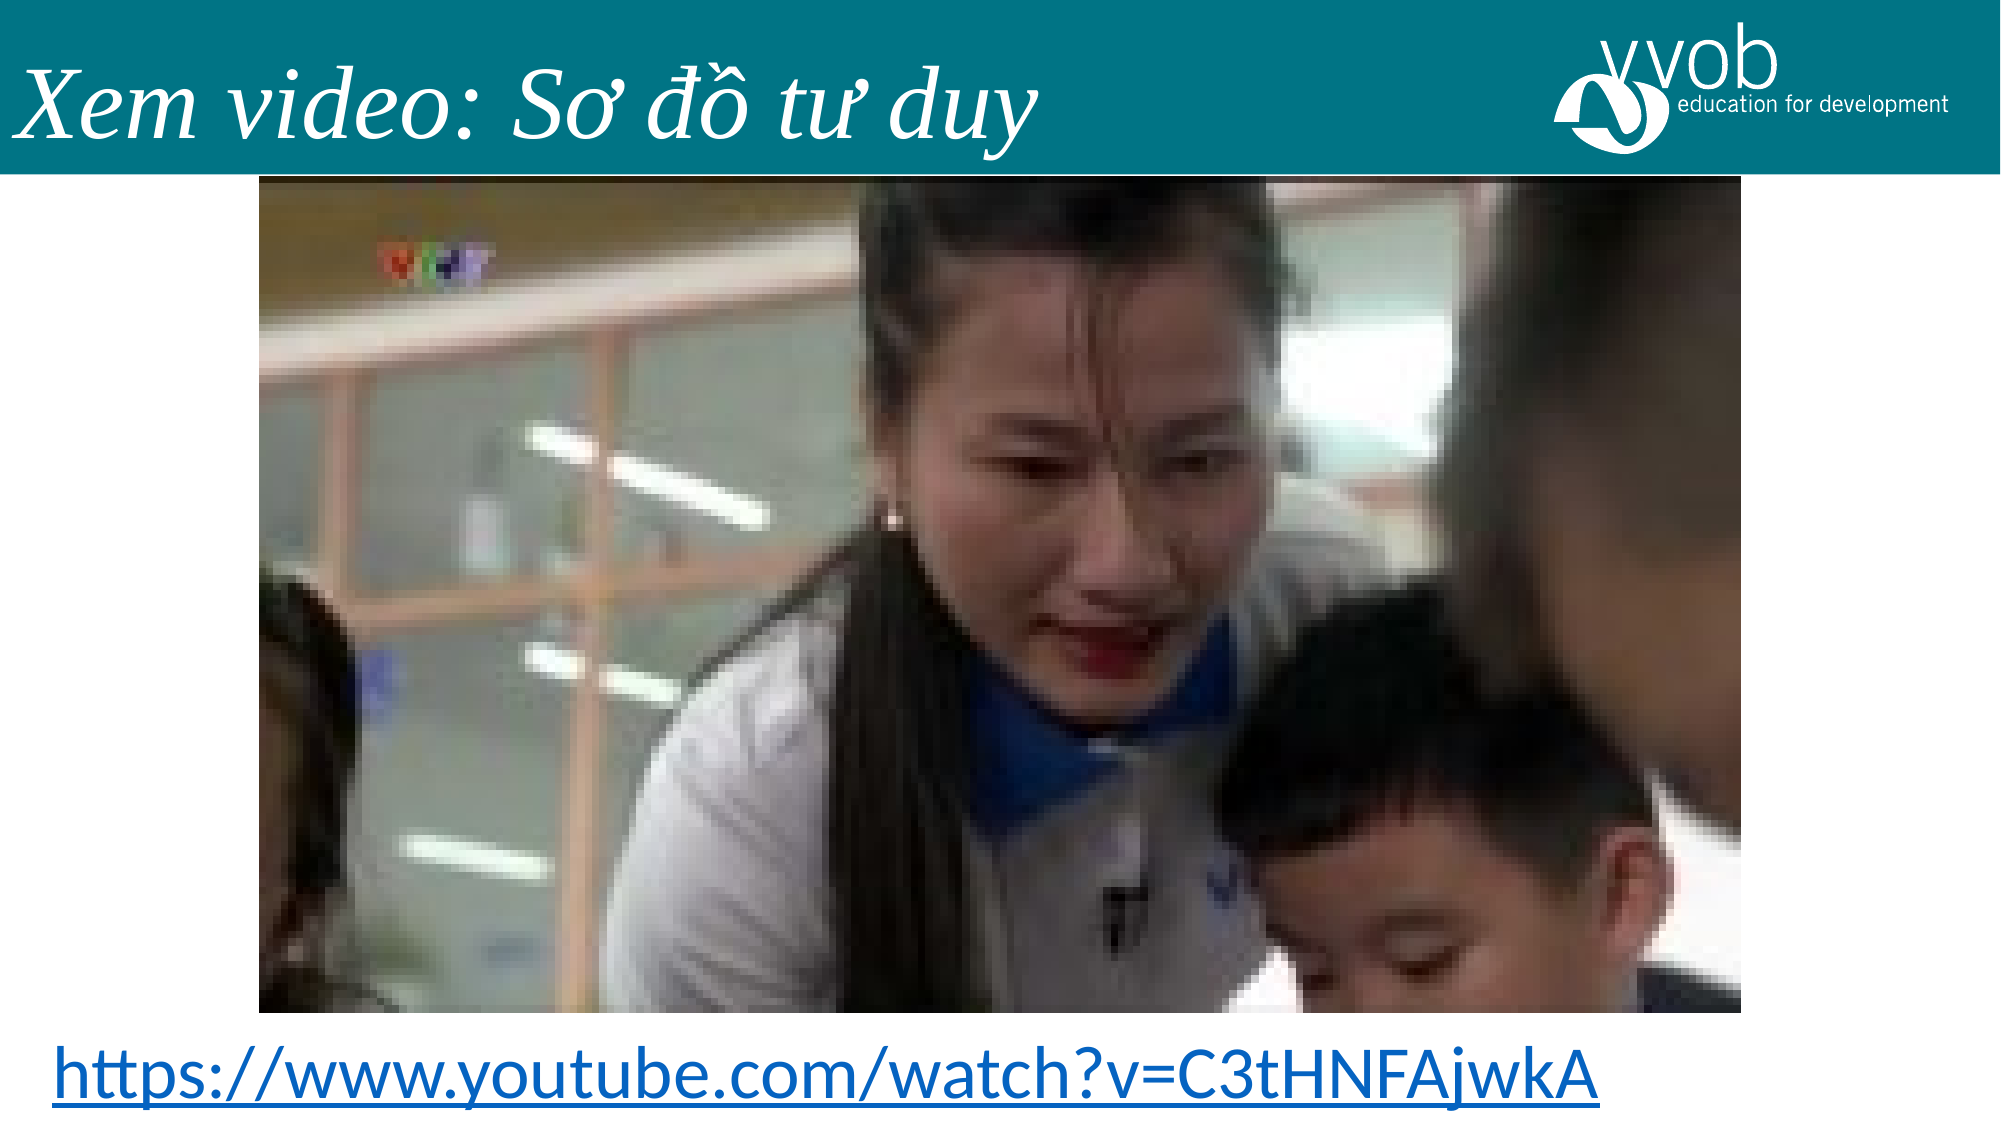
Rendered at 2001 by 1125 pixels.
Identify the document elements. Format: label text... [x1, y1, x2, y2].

subtitle Xem video: Sơ đồ tư duy [0, 35, 1623, 176]
list https://www.youtube.com/watch?v=C3tHNFAjwkA [20, 175, 1959, 1108]
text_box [258, 175, 1742, 1014]
